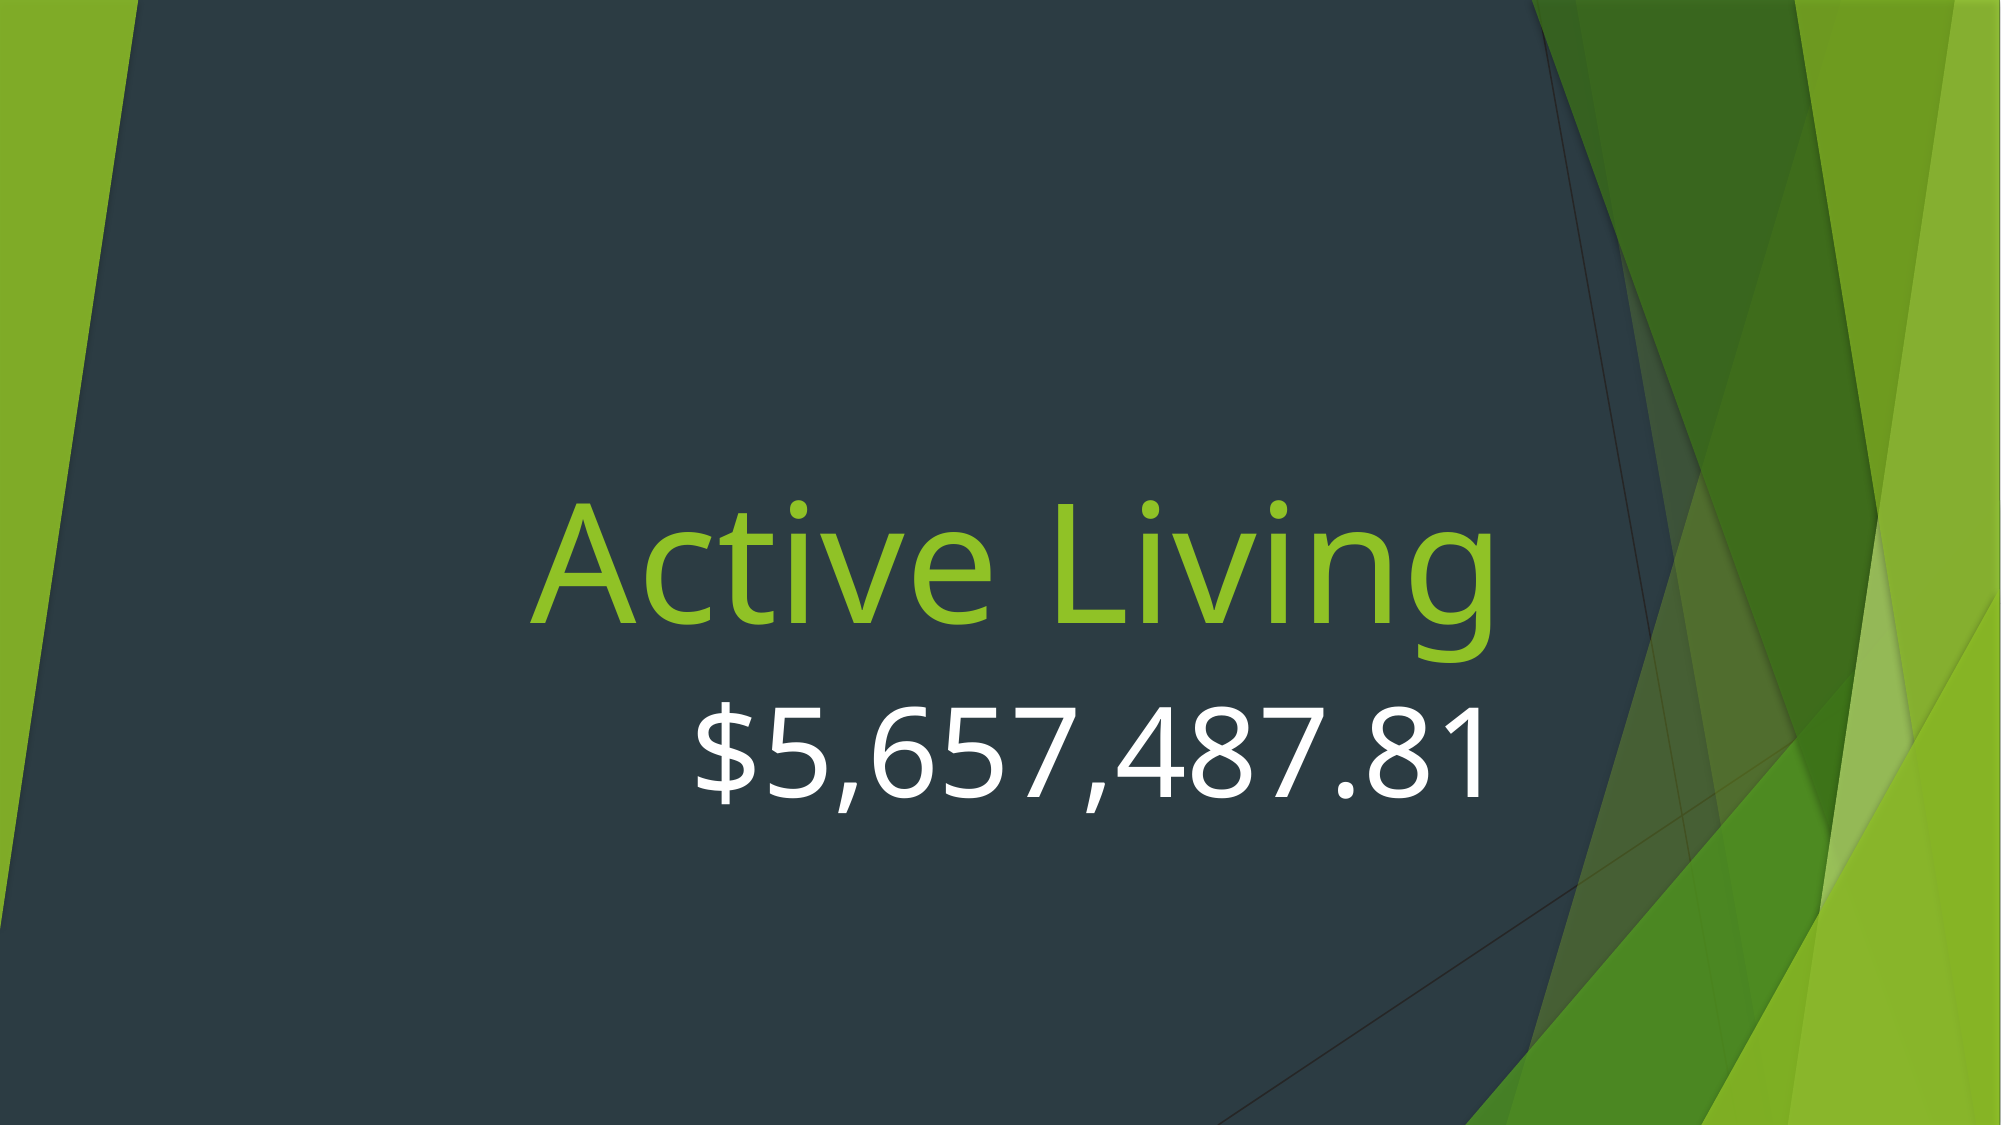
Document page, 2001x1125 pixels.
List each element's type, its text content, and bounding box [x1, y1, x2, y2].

title Active Living [247, 394, 1522, 664]
subtitle $5,657,487.81 [247, 664, 1522, 845]
